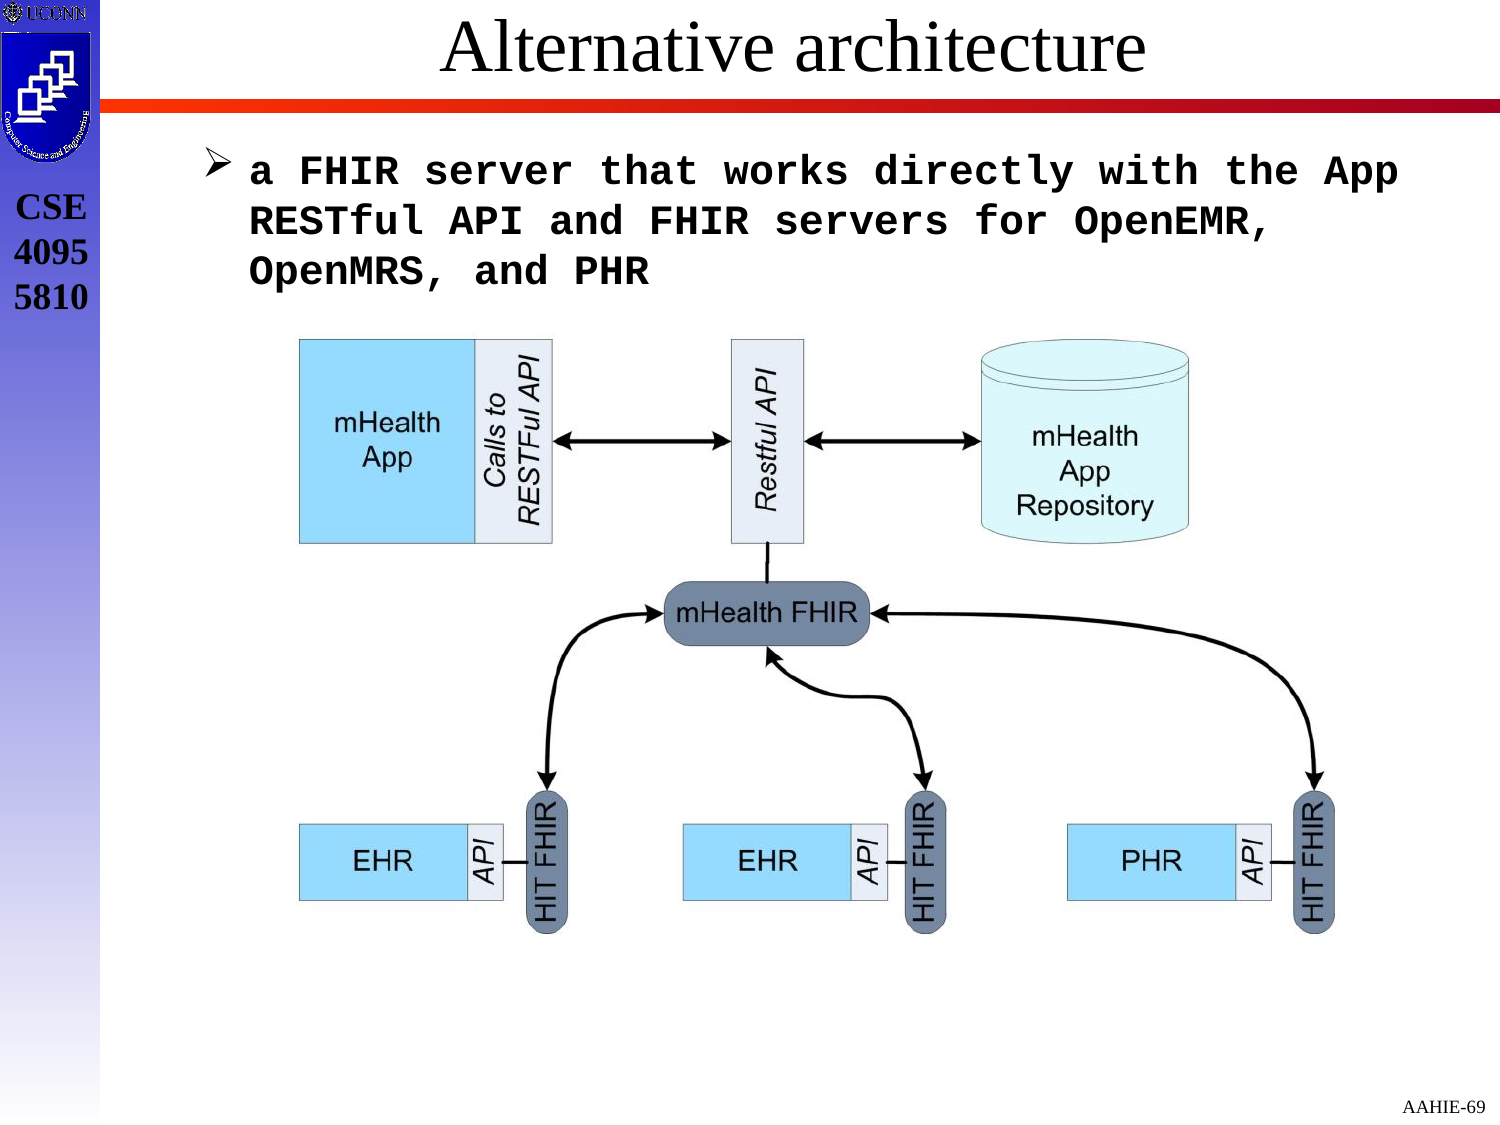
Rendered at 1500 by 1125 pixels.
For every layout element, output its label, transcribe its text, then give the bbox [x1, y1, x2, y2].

picture [0, 0, 91, 163]
title Alternative architecture [87, 0, 1500, 100]
text_box a FHIR server that works directly with the App RESTful API and FHIR servers for OpenEMR, OpenMRS, and PHR [168, 135, 1492, 358]
picture [196, 302, 1389, 990]
